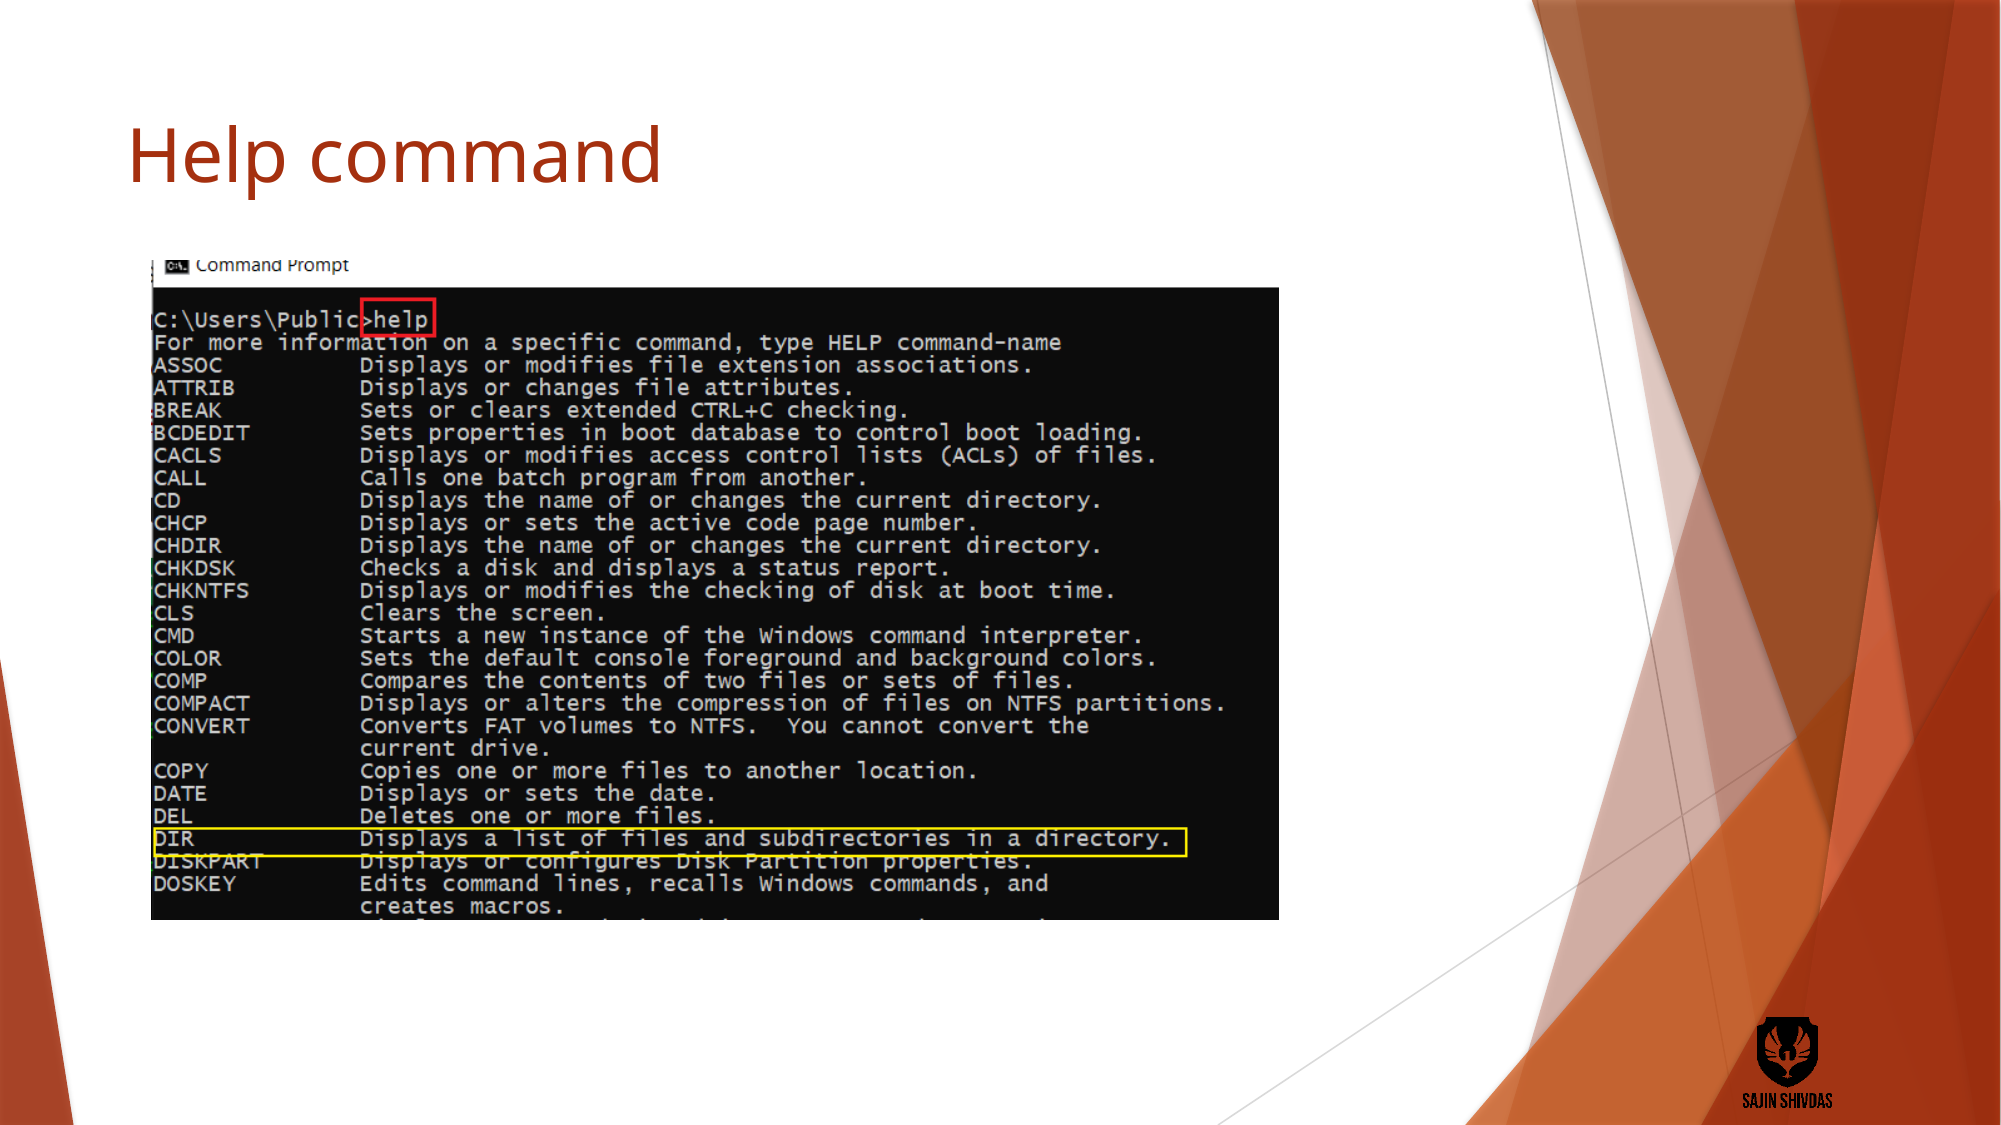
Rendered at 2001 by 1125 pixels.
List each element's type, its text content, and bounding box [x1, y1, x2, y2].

title Help command [111, 99, 1522, 317]
picture [151, 260, 1279, 920]
picture [1732, 1007, 1845, 1120]
